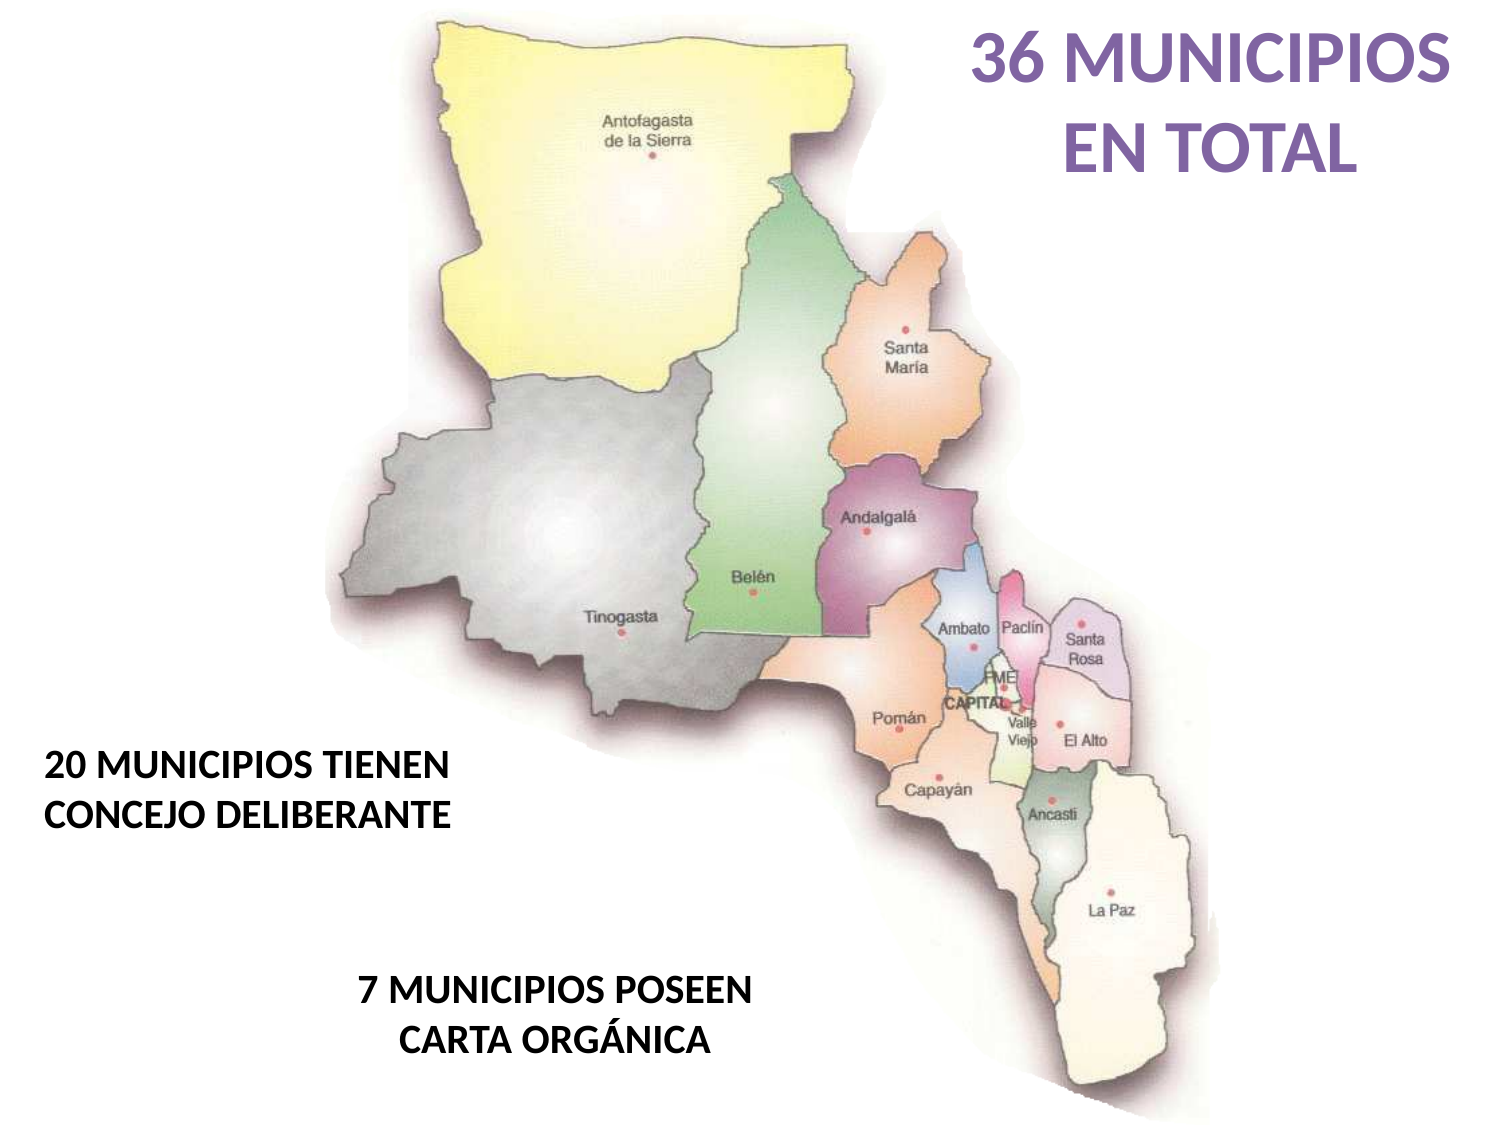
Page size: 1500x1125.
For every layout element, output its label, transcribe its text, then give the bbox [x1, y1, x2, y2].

picture [324, 7, 1223, 1125]
text_box 20 MUNICIPIOS TIENEN CONCEJO DELIBERANTE [29, 729, 319, 845]
text_box 36 MUNICIPIOS EN TOTAL [921, 0, 1500, 195]
